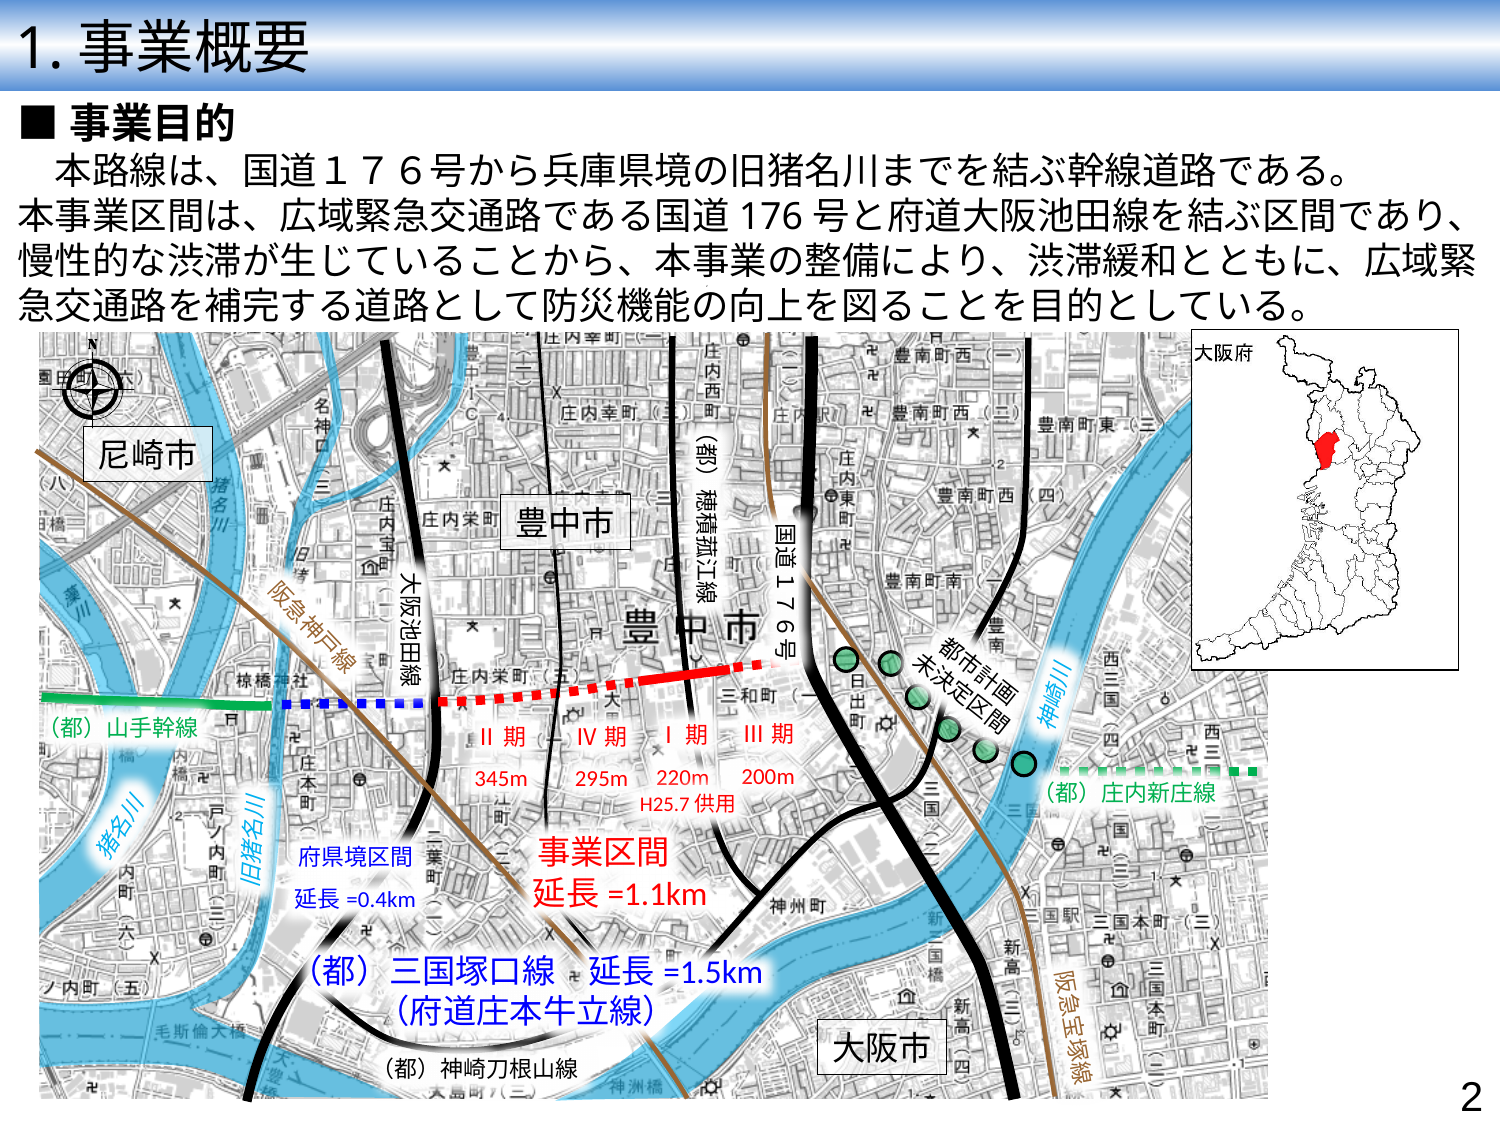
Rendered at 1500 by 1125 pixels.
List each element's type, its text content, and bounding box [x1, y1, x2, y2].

text_box ■事業目的 本路線は、国道１７６号から兵庫県境の旧猪名川までを結ぶ幹線道路である。 本事業区間は、広域緊急交通路である国道176号と府道大阪池田線を結ぶ区間であり、慢性的な渋滞が生じていることから、本事業の整備により、渋滞緩和とともに、広域緊急交通路を補完する道路として防災機能の向上を図ることを目的としている。 [2, 91, 1500, 335]
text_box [35, 331, 1267, 1102]
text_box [1267, 330, 1459, 670]
title 1.事業概要 [0, 0, 1500, 91]
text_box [33, 405, 1221, 1091]
slide_number 2 [1148, 1065, 1499, 1125]
picture [51, 338, 135, 429]
